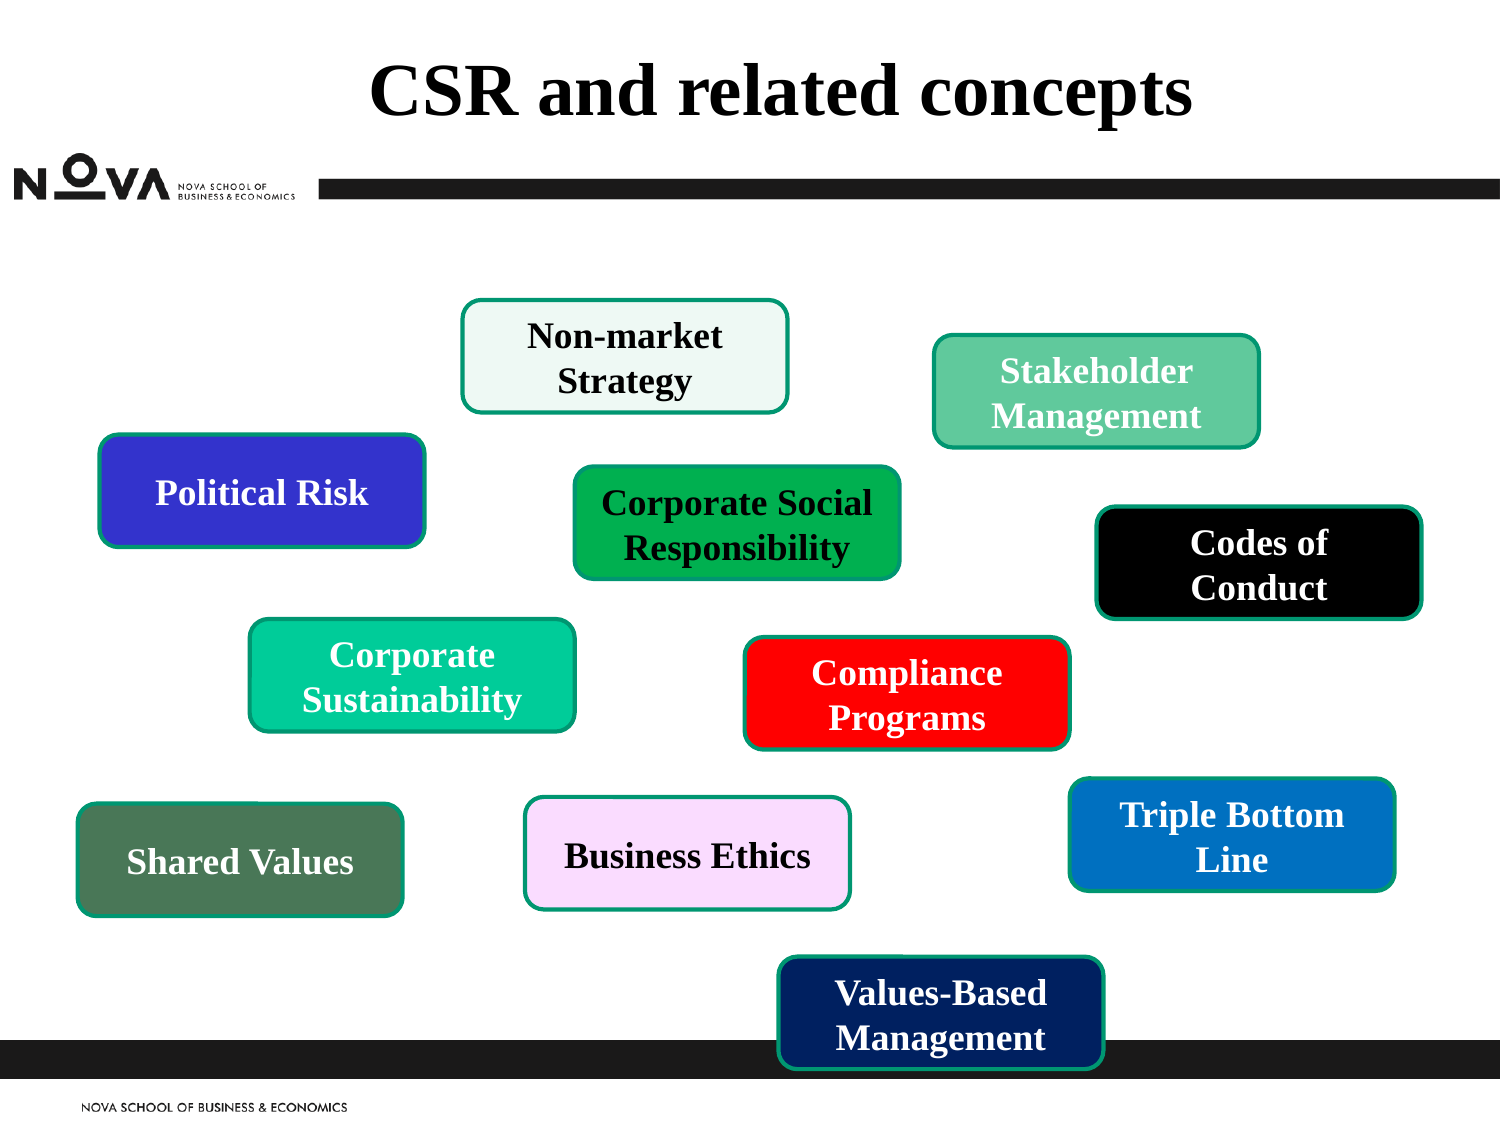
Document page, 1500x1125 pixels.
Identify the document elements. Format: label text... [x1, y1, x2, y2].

picture [14, 153, 1500, 200]
text_box Political Risk [97, 432, 427, 550]
text_box Triple Bottom Line [1067, 776, 1397, 894]
title CSR and related concepts [353, 43, 1379, 156]
text_box Corporate Social Responsibility [572, 464, 902, 582]
text_box Non-market Strategy [460, 297, 790, 415]
text_box Shared Values [75, 801, 405, 919]
picture [0, 1040, 1500, 1112]
text_box Codes of Conduct [1094, 504, 1424, 622]
text_box Corporate Sustainability [247, 616, 577, 734]
text_box Values-Based Management [776, 954, 1106, 1072]
text_box Compliance Programs [742, 634, 1072, 752]
text_box Stakeholder Management [931, 332, 1262, 450]
text_box Business Ethics [522, 794, 853, 912]
